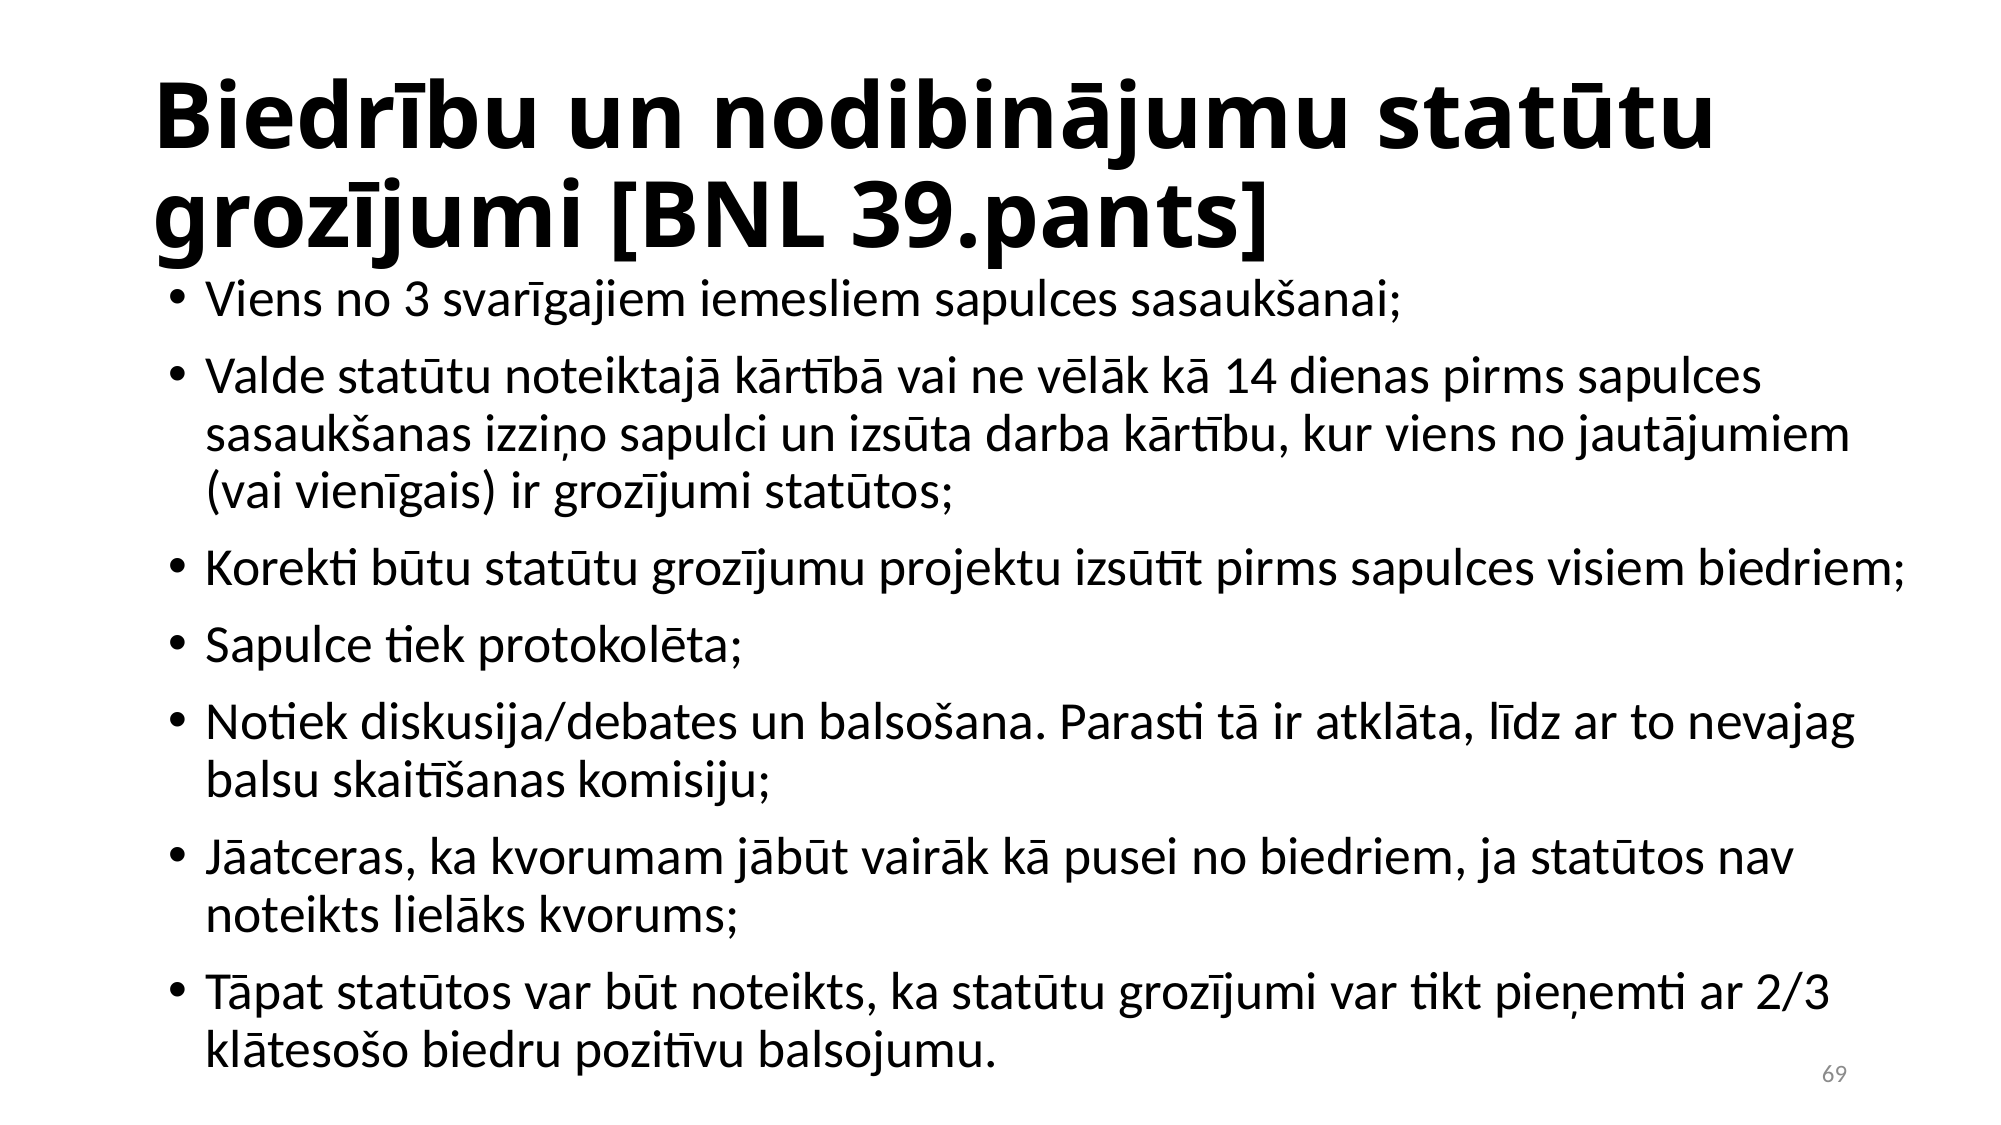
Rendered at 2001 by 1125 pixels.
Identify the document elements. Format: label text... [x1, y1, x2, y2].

title Biedrību un nodibinājumu statūtu grozījumi [BNL 39.pants] [137, 59, 1863, 278]
slide_number 69 [1412, 1042, 1863, 1103]
list Viens no 3 svarīgajiem iemesliem sapulces sasaukšanai; Valde statūtu noteiktajā kārtībā vai ne vēlāk kā 14 dienas pirms sapulces sasaukšanas izziņo sapulci un izsūta darba kārtību, kur viens no jautājumiem (vai vienīgais) ir grozījumi statūtos; Korekti būtu statūtu grozījumu projektu izsūtīt pirms sapulces visiem biedriem; Sapulce tiek protokolēta; Notiek diskusija/debates un balsošana. Parasti tā ir atklāta, līdz ar to nevajag balsu skaitīšanas komisiju; Jāatceras, ka kvorumam jābūt vairāk kā pusei no biedriem, ja statūtos nav noteikts lielāks kvorums; Tāpat statūtos var būt noteikts, ka statūtu grozījumi var tikt pieņemti ar 2/3 klātesošo biedru pozitīvu balsojumu. [153, 262, 1932, 1125]
